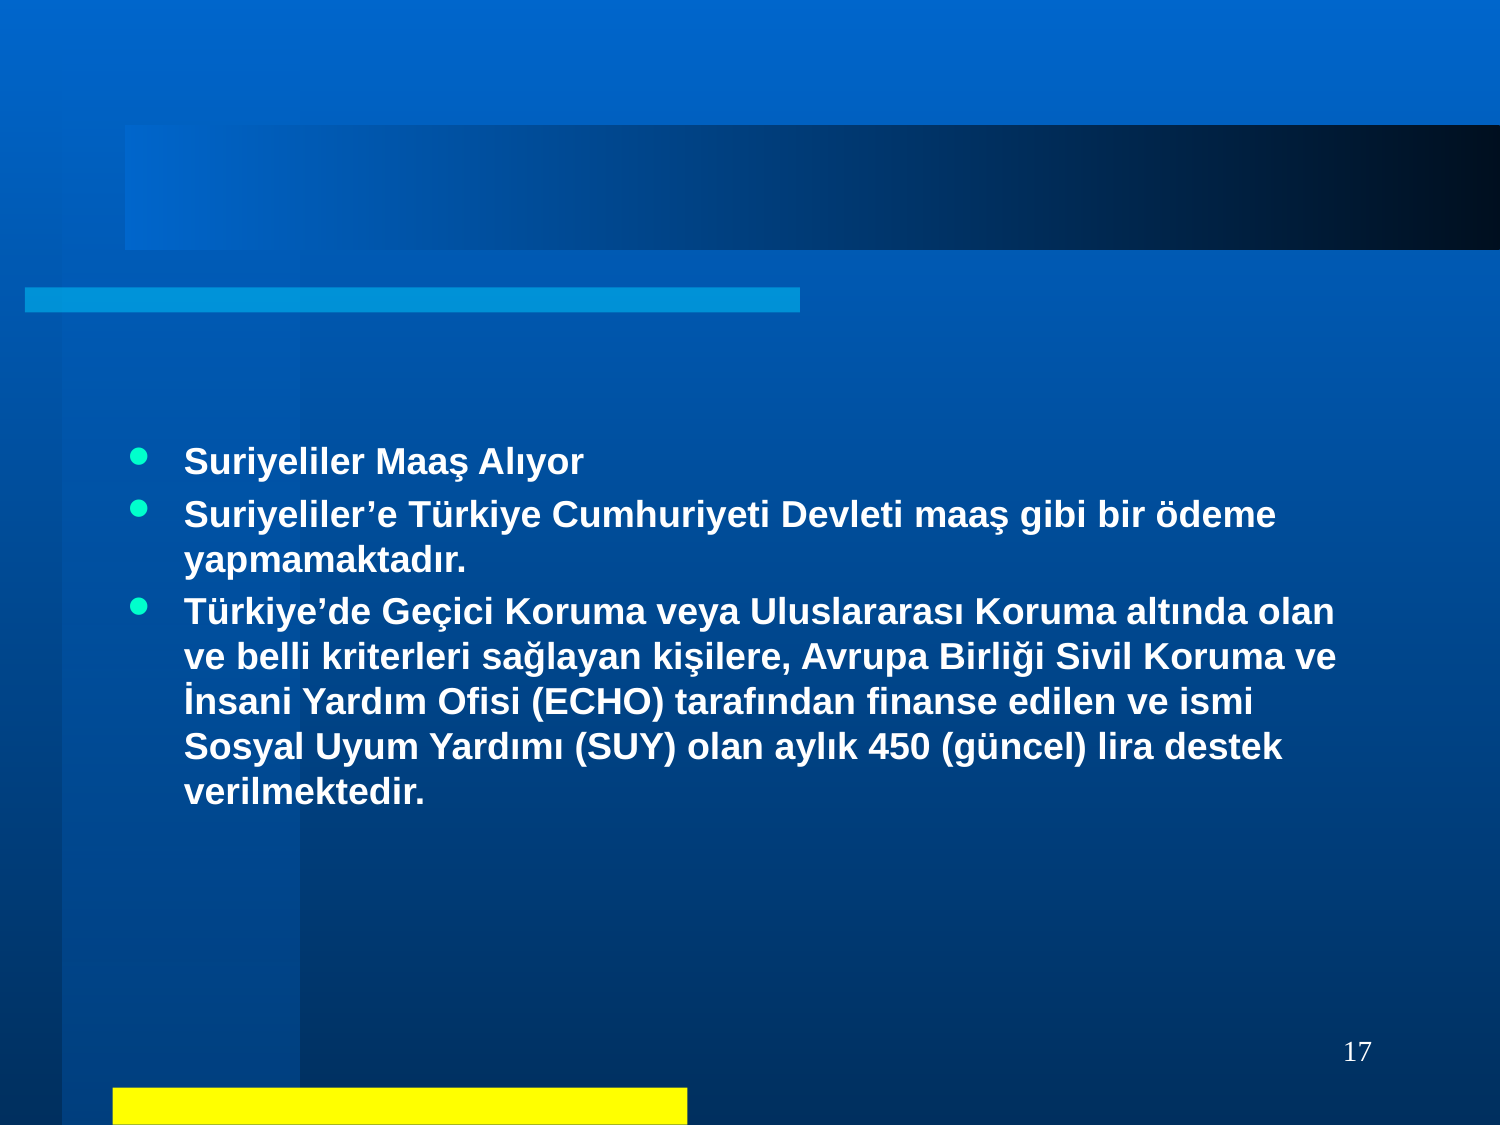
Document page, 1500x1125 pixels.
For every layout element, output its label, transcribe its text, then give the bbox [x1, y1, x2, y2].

list Suriyeliler Maaş Alıyor Suriyeliler’e Türkiye Cumhuriyeti Devleti maaş gibi bir ödeme yapmamaktadır. Türkiye’de Geçici Koruma veya Uluslararası Koruma altında olan ve belli kriterleri sağlayan kişilere, Avrupa Birliği Sivil Koruma ve İnsani Yardım Ofisi (ECHO) tarafından finanse edilen ve ismi Sosyal Uyum Yardımı (SUY) olan aylık 450 (güncel) lira destek verilmektedir. [112, 324, 1388, 1001]
slide_number 17 [1074, 1012, 1388, 1088]
